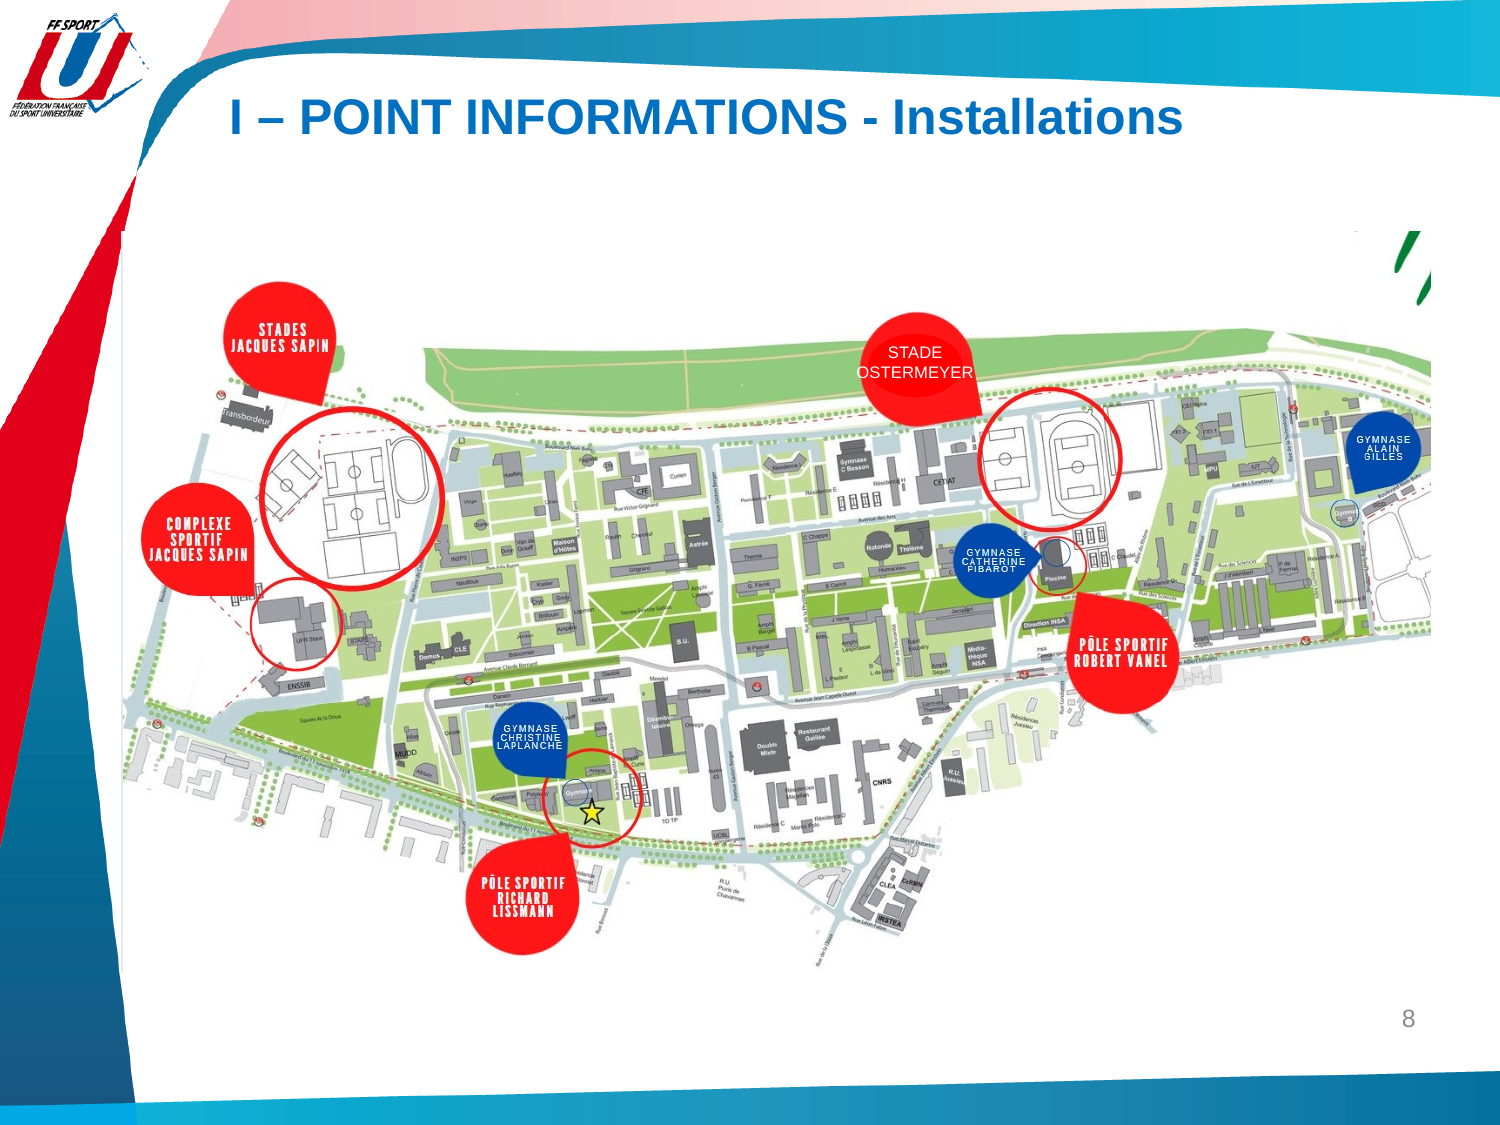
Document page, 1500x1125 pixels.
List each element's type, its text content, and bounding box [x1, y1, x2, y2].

text_box I – POINT INFORMATIONS - Installations [218, 79, 1201, 151]
picture [0, 0, 1500, 1125]
slide_number 8 [1080, 987, 1431, 1048]
picture [0, 919, 110, 923]
